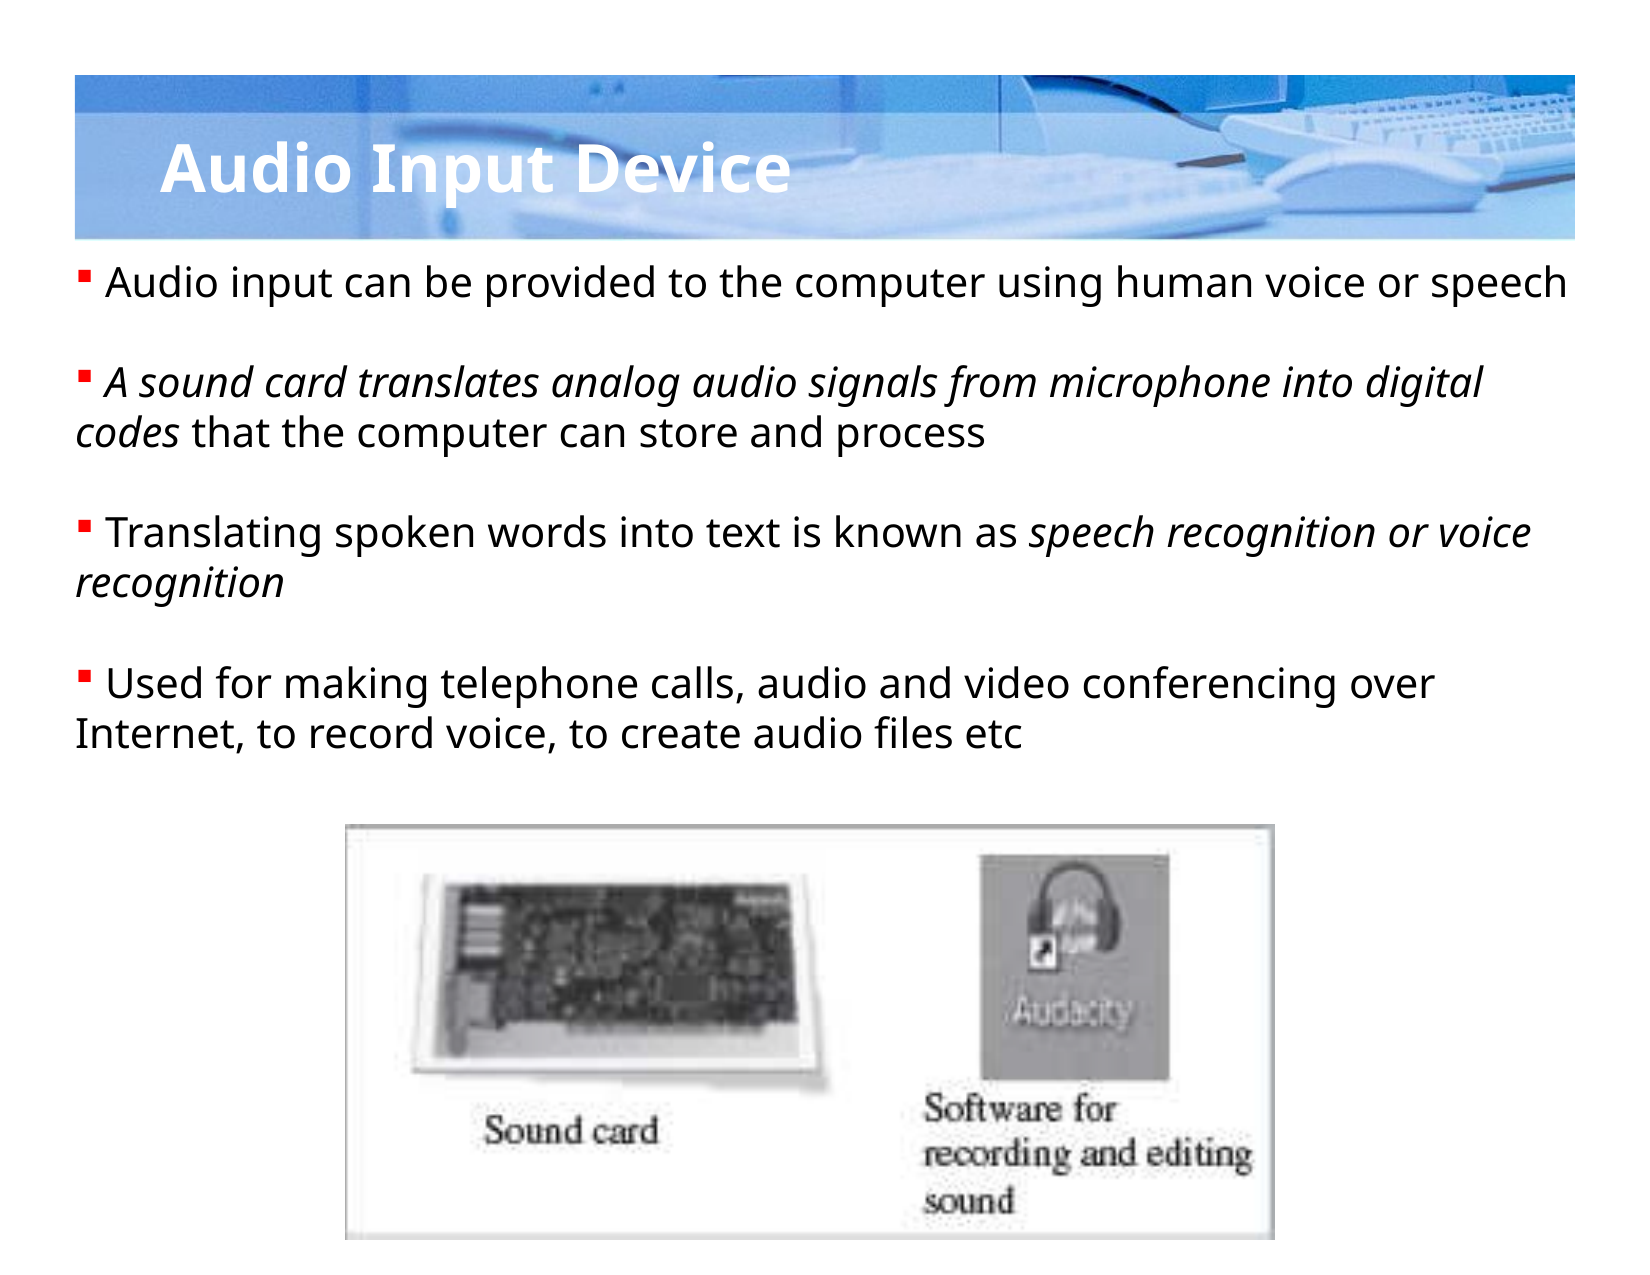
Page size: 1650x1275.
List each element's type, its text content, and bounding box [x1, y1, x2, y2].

title Audio Input Device [160, 125, 1490, 207]
list Audio input can be provided to the computer using human voice or speech A sound card translates analog audio signals from microphone into digital codes that the computer can store and process Translating spoken words into text is known as speech recognition or voice recognition Used for making telephone calls, audio and video conferencing over Internet, to record voice, to create audio files etc [75, 256, 1600, 825]
picture [345, 824, 1276, 1240]
picture [74, 75, 1575, 241]
